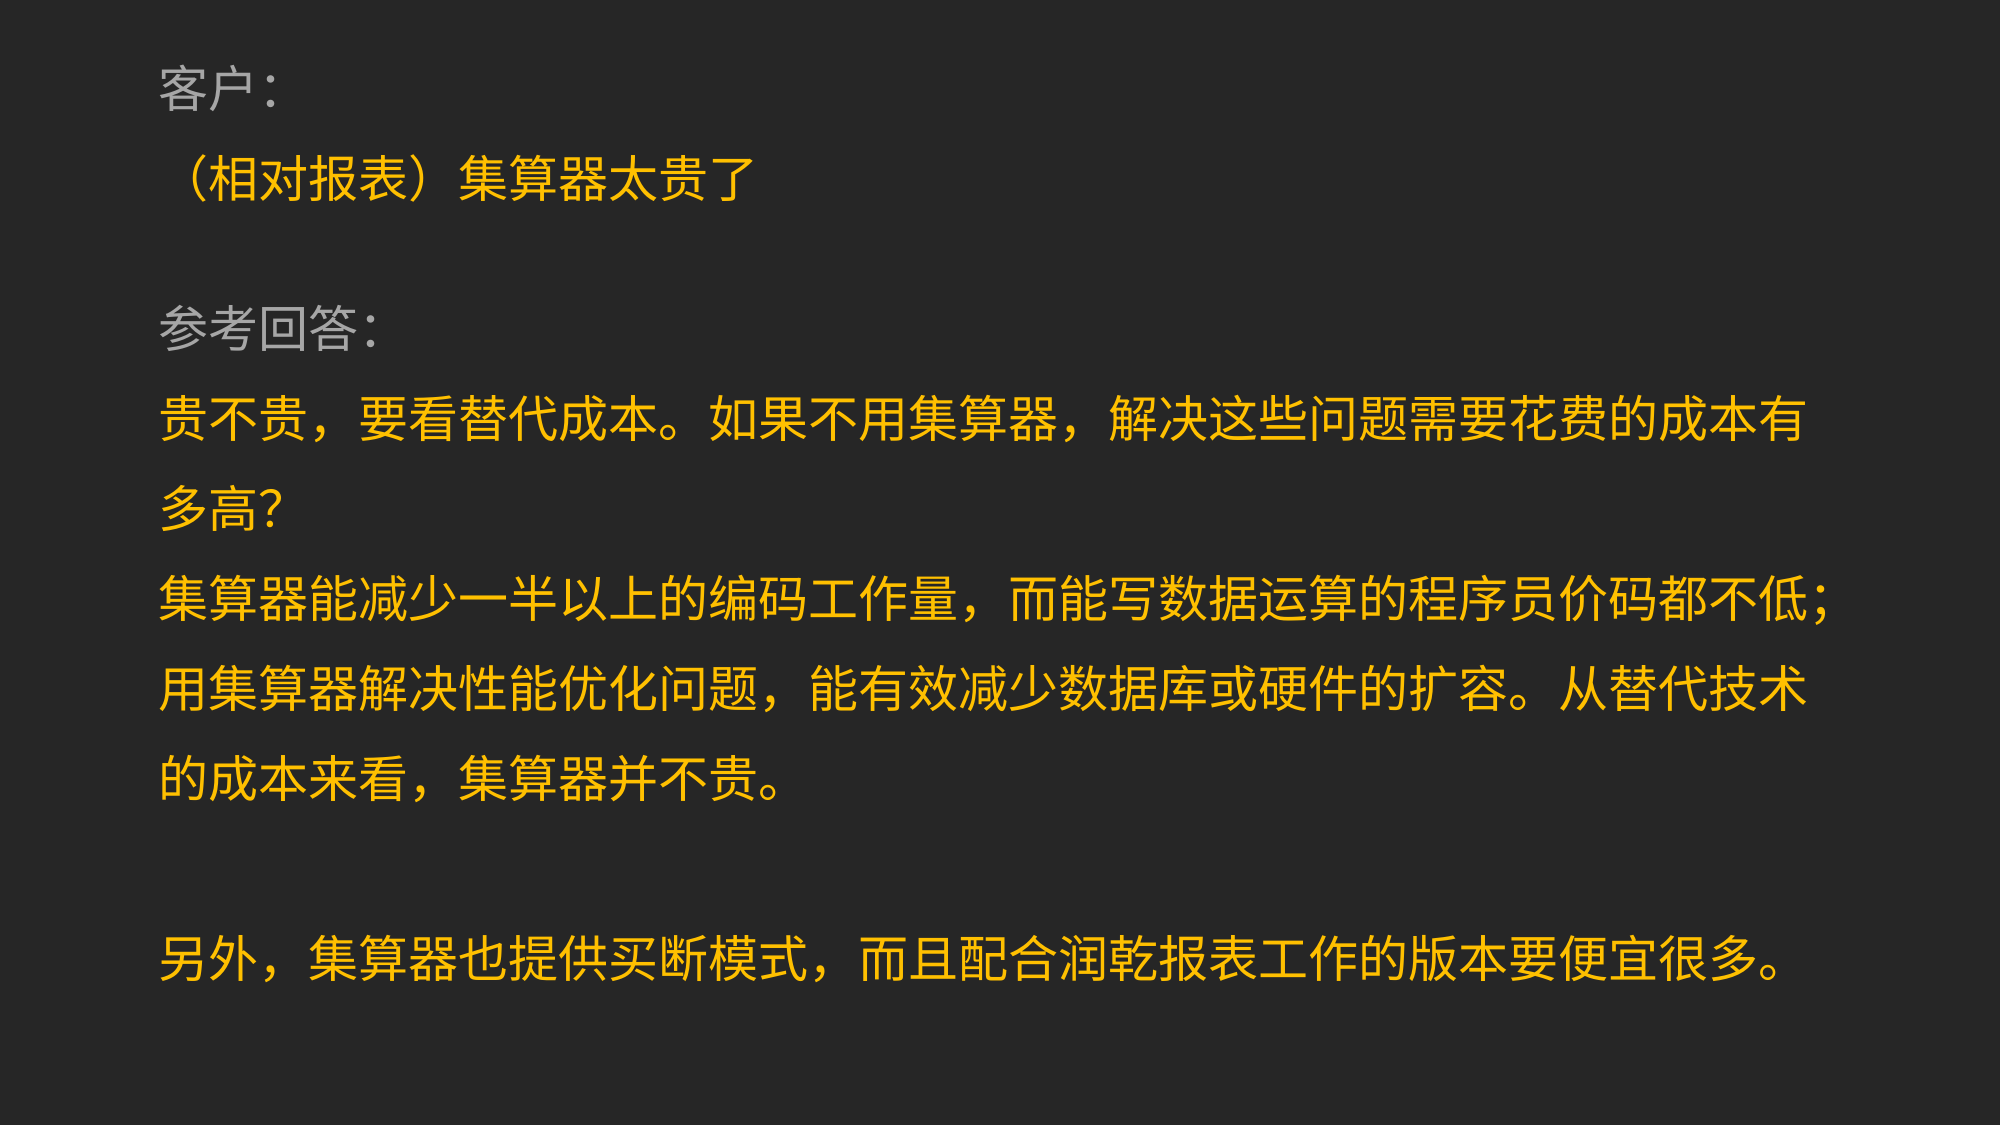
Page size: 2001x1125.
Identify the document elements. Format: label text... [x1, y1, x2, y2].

text_box 客户： （相对报表）集算器太贵了 参考回答： 贵不贵，要看替代成本。如果不用集算器，解决这些问题需要花费的成本有多高？ 集算器能减少一半以上的编码工作量，而能写数据运算的程序员价码都不低；用集算器解决性能优化问题，能有效减少数据库或硬件的扩容。从替代技术的成本来看，集算器并不贵。 另外，集算器也提供买断模式，而且配合润乾报表工作的版本要便宜很多。 [143, 20, 1868, 995]
